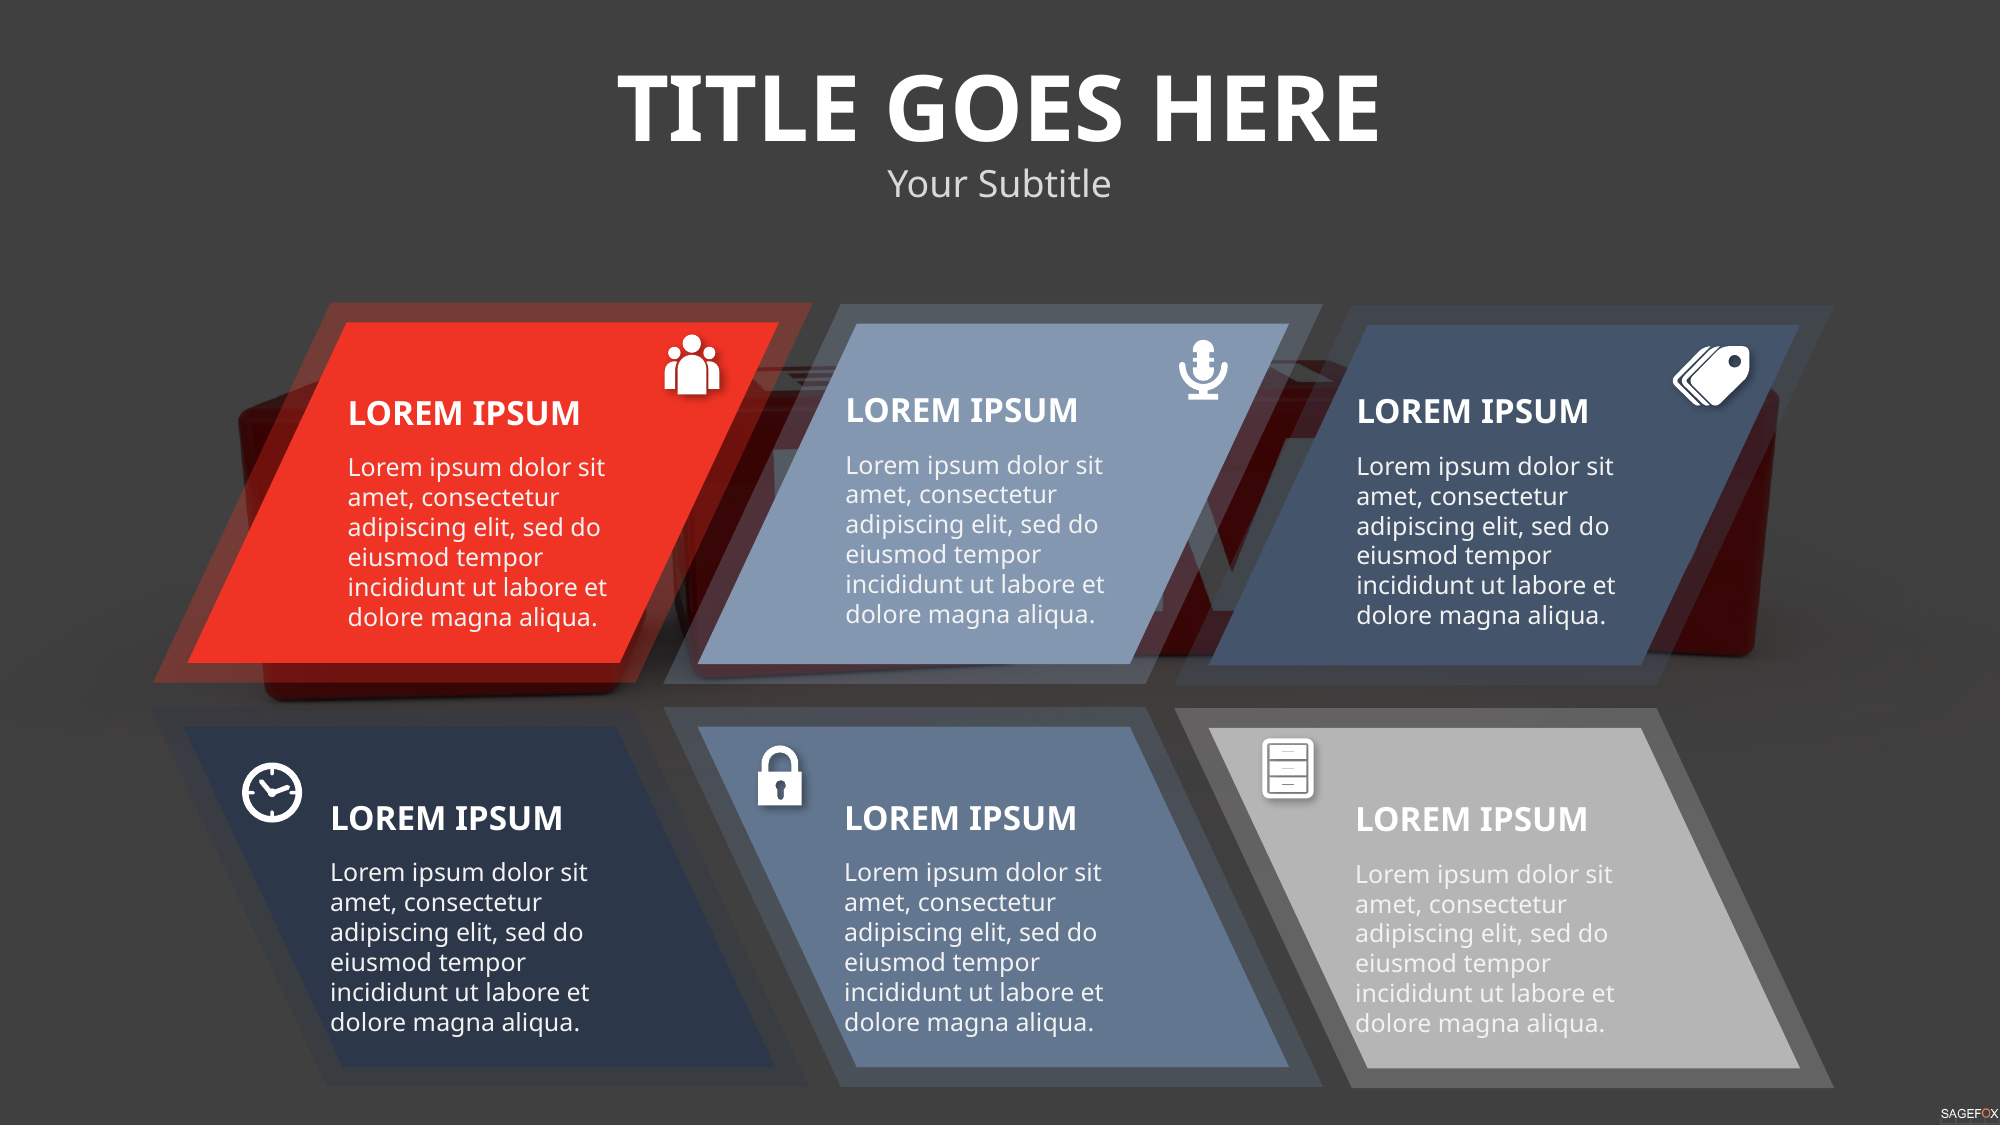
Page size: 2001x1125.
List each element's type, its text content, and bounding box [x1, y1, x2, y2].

text_box TITLE GOES HERE Your Subtitle [548, 42, 1452, 212]
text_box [153, 302, 814, 683]
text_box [149, 706, 663, 1088]
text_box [242, 762, 303, 823]
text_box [663, 706, 1324, 1088]
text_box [663, 303, 1324, 684]
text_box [1174, 708, 1835, 1089]
picture [0, 0, 2001, 1125]
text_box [1174, 305, 1835, 686]
